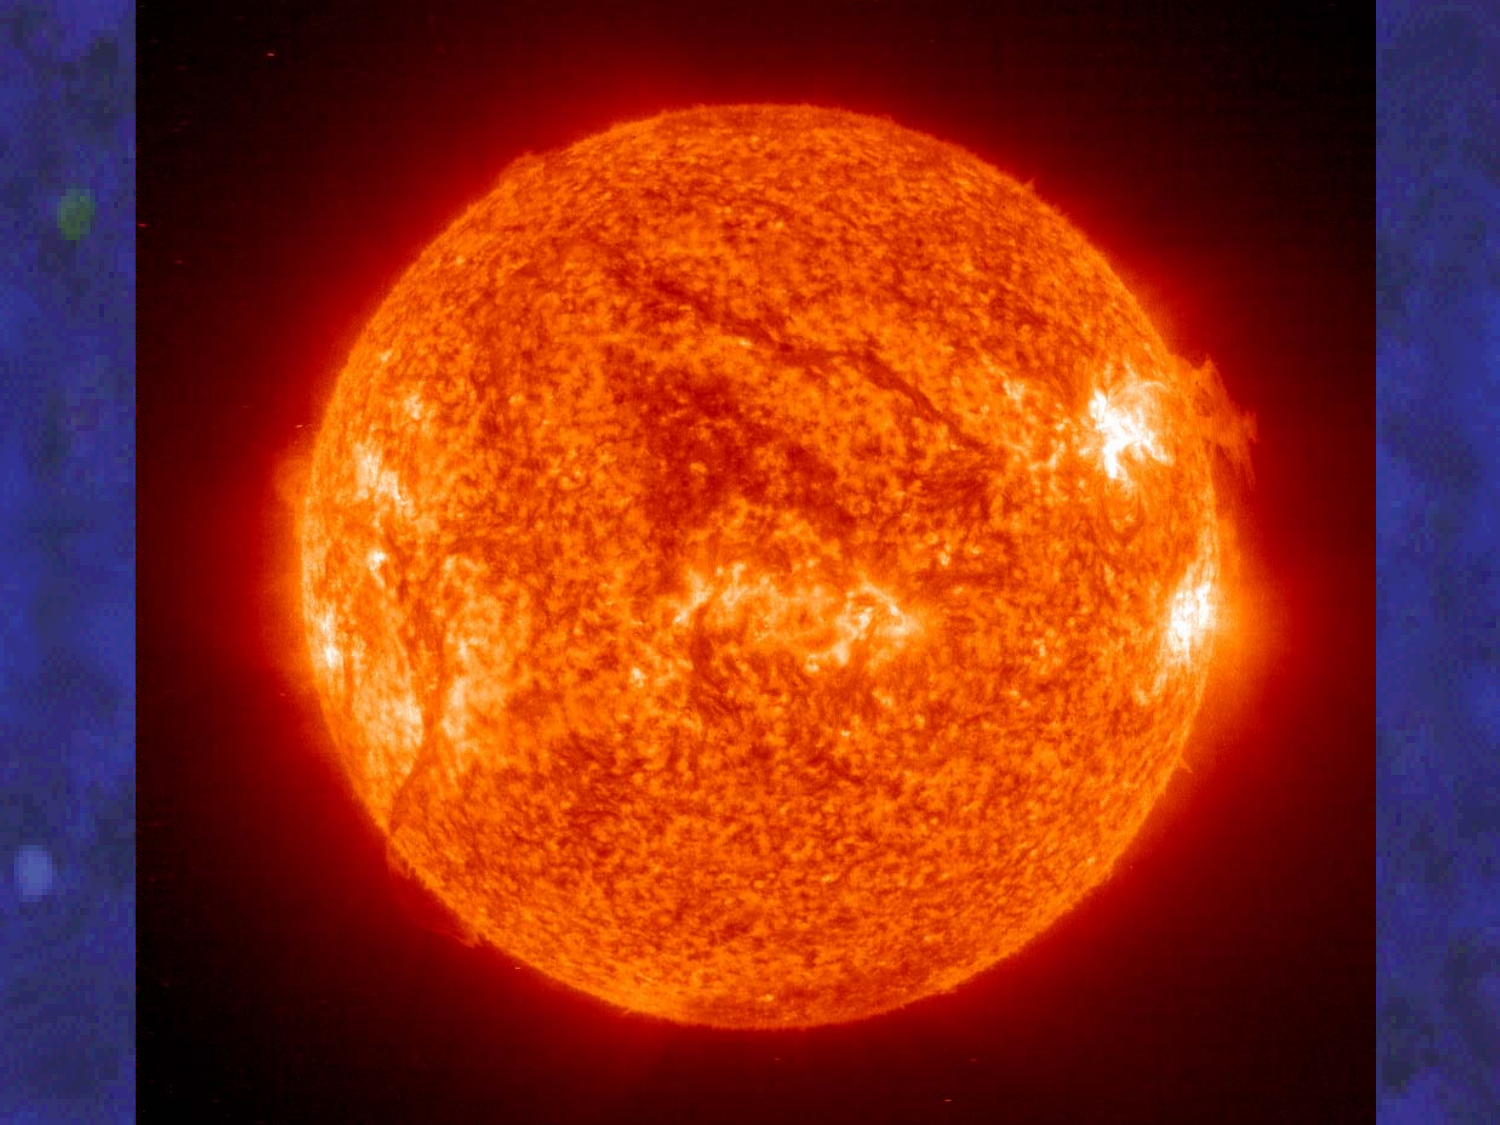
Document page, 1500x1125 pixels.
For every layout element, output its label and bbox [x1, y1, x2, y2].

list [135, 0, 1377, 1125]
picture [1377, 0, 1500, 1125]
picture [0, 0, 135, 1125]
